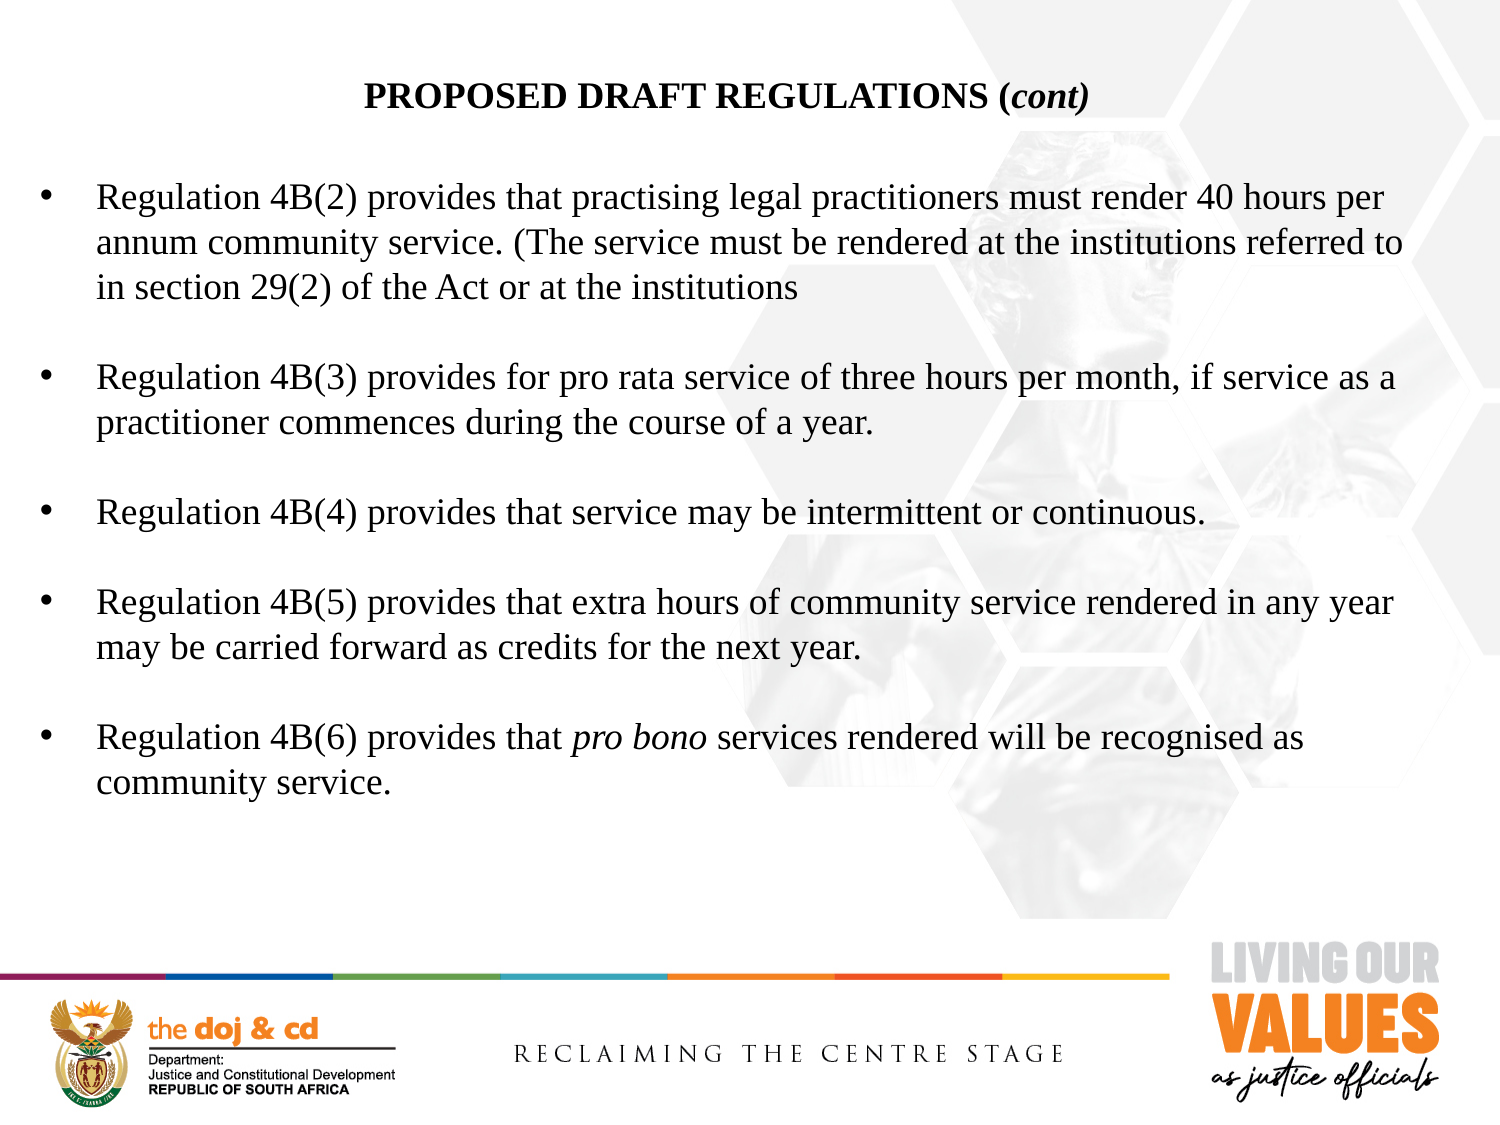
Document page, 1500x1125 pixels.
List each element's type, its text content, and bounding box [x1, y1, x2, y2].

text_box PROPOSED DRAFT REGULATIONS (cont) [349, 64, 1126, 124]
text_box Regulation 4B(2) provides that practising legal practitioners must render 40 hours per annum community service. (The service must be rendered at the institutions referred to in section 29(2) of the Act or at the institutions Regulation 4B(3) provides for pro rata service of three hours per month, if service as a practitioner commences during the course of a year. Regulation 4B(4) provides that service may be intermittent or continuous. Regulation 4B(5) provides that extra hours of community service rendered in any year may be carried forward as credits for the next year. Regulation 4B(6) provides that pro bono services rendered will be recognised as community service. [24, 164, 1440, 810]
picture [0, 0, 1500, 1125]
